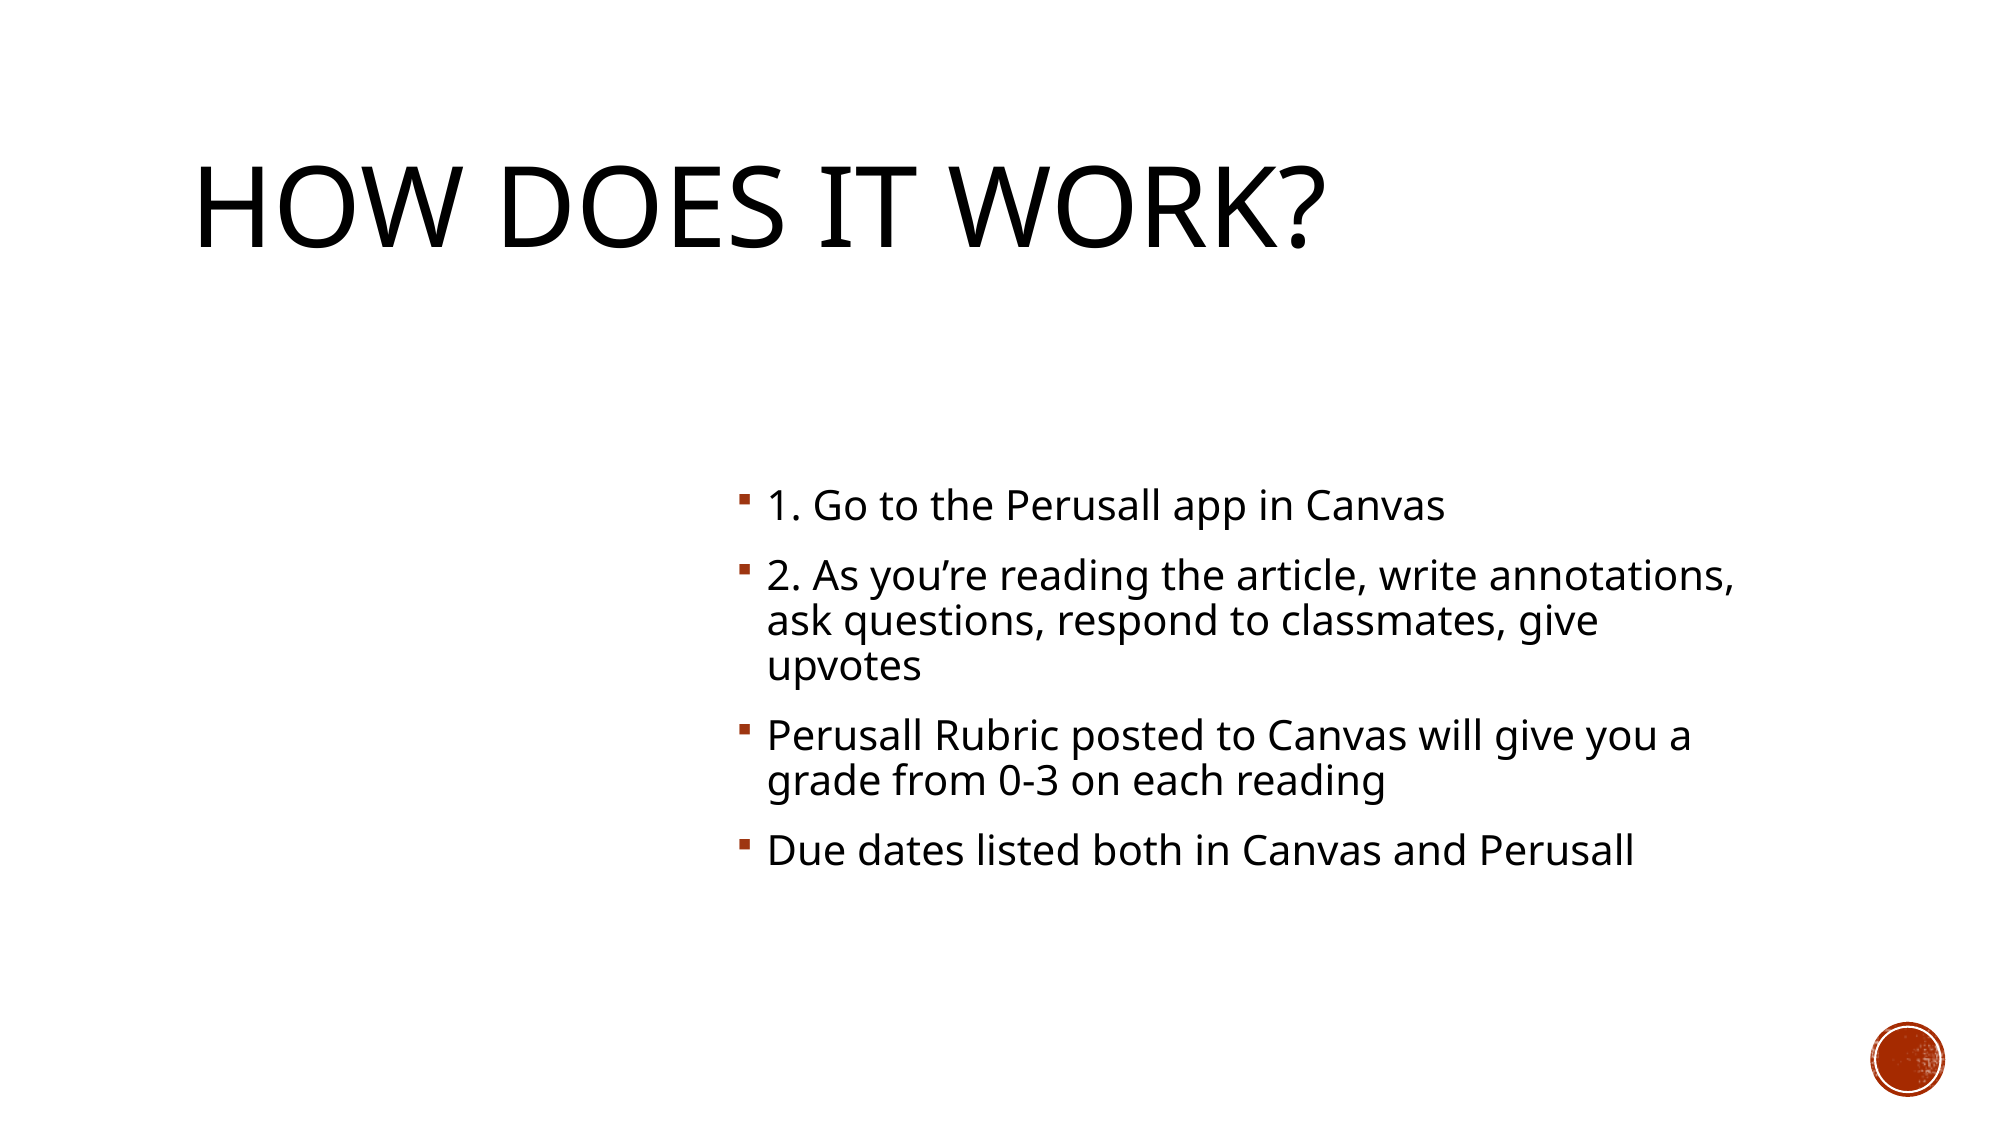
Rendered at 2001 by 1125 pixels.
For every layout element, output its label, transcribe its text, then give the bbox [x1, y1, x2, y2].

list 1. Go to the Perusall app in Canvas 2. As you’re reading the article, write annotations, ask questions, respond to classmates, give upvotes Perusall Rubric posted to Canvas will give you a grade from 0-3 on each reading Due dates listed both in Canvas and Perusall [721, 331, 1776, 997]
title how does it work? [175, 79, 1826, 344]
